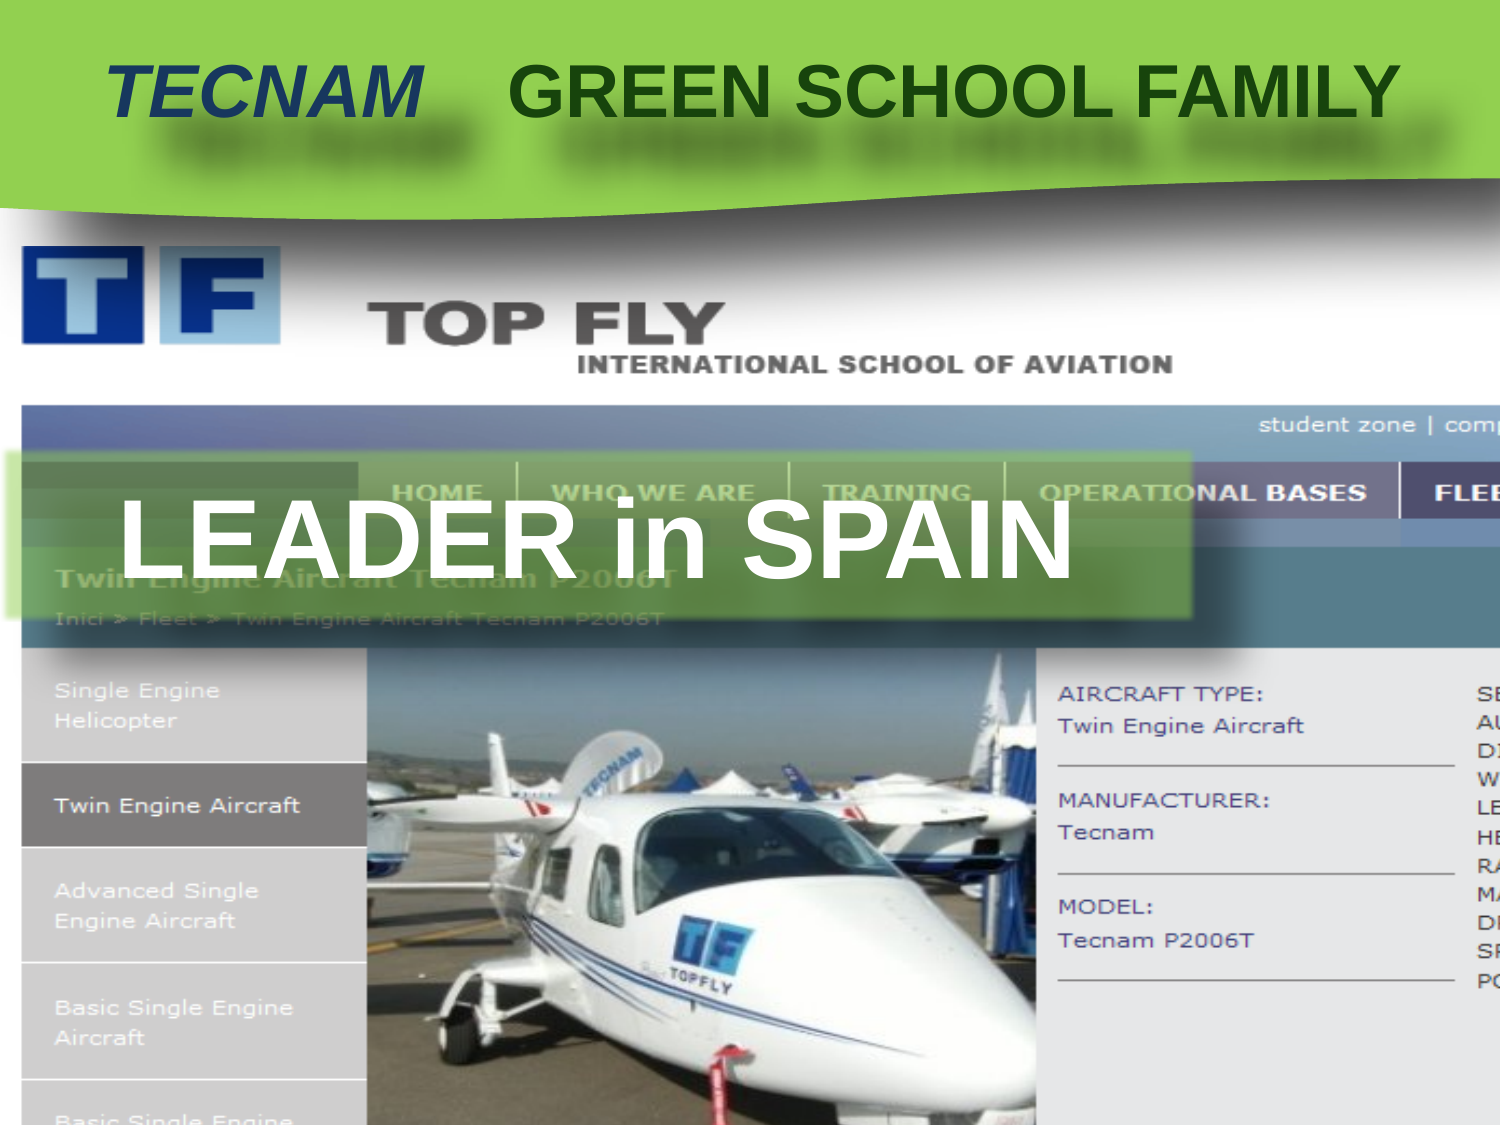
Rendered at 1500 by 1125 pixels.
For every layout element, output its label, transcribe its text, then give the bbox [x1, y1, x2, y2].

picture [0, 245, 1500, 1125]
text_box TECNAM GREEN SCHOOL FAMILY [0, 4, 1418, 169]
text_box [0, 0, 1500, 179]
